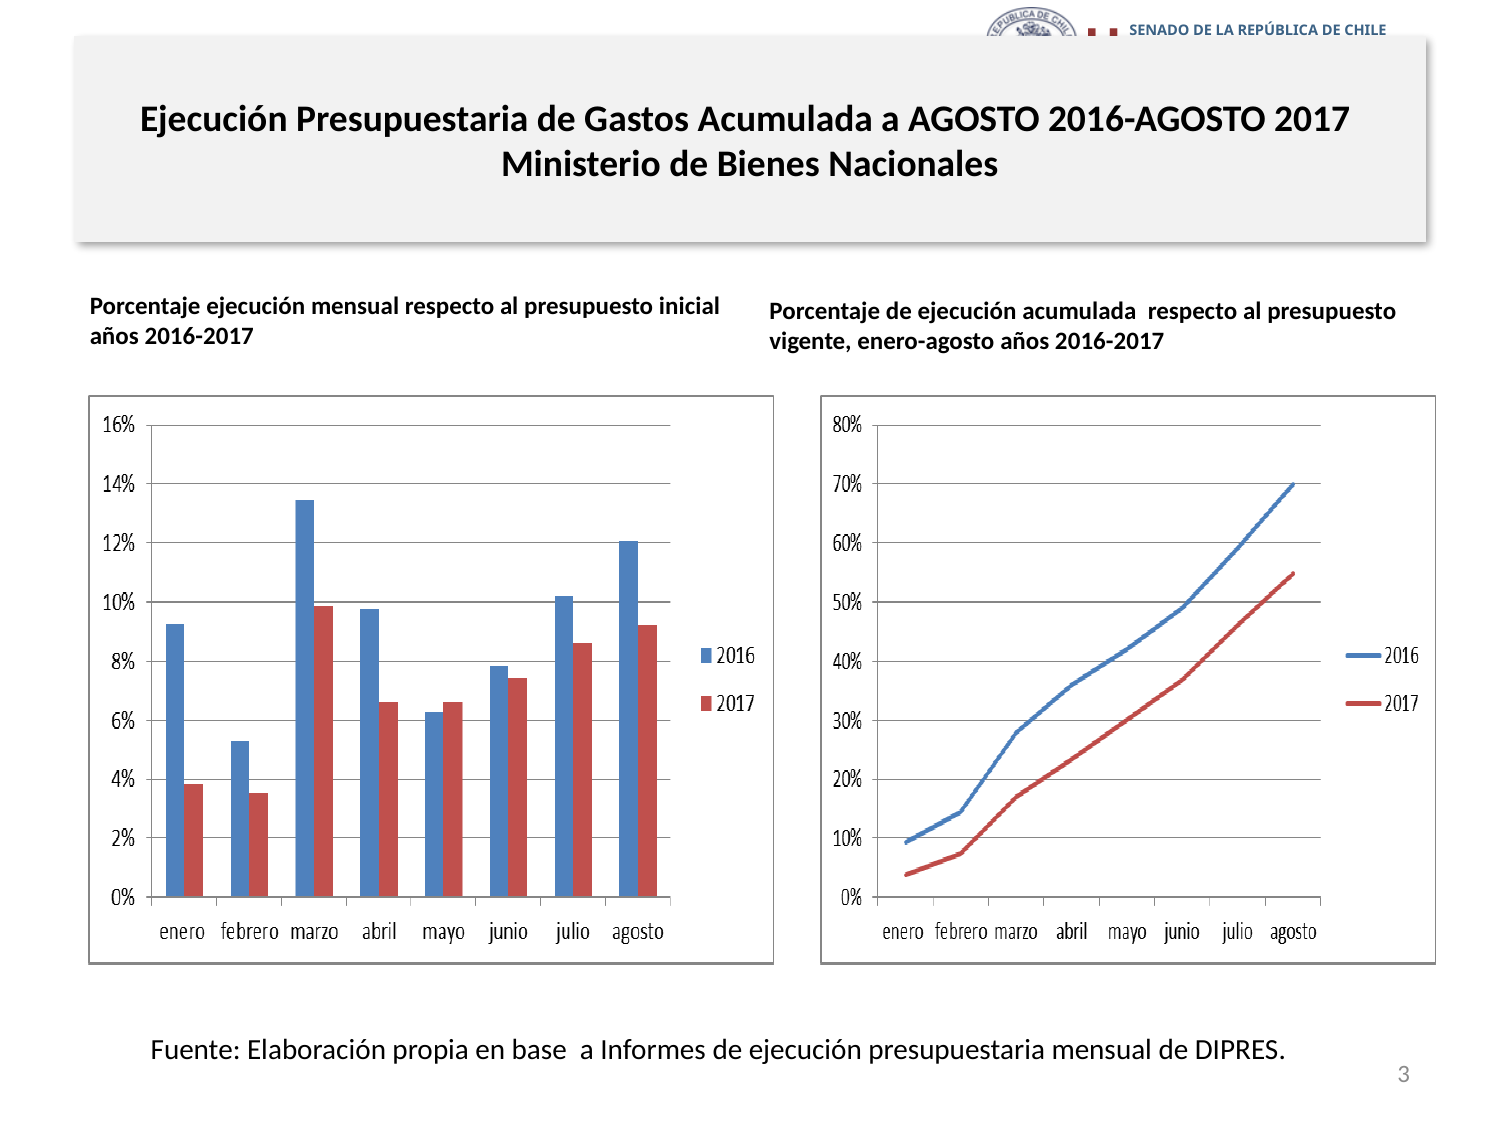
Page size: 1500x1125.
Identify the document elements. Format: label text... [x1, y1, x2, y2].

picture [88, 394, 774, 965]
list Porcentaje ejecución mensual respecto al presupuesto inicial años 2016-2017 [75, 290, 738, 357]
list Porcentaje de ejecución acumulada respecto al presupuesto vigente, enero-agosto años 2016-2017 [754, 290, 1418, 362]
footer Fuente: Elaboración propia en base a Informes de ejecución presupuestaria mensual de DIPRES. [135, 1023, 1412, 1103]
picture [820, 394, 1436, 965]
title Ejecución Presupuestaria de Gastos Acumulada a AGOSTO 2016-AGOSTO 2017 Ministerio de Bienes Nacionales [75, 36, 1425, 241]
picture [986, 7, 1079, 36]
slide_number 3 [1074, 1042, 1425, 1103]
